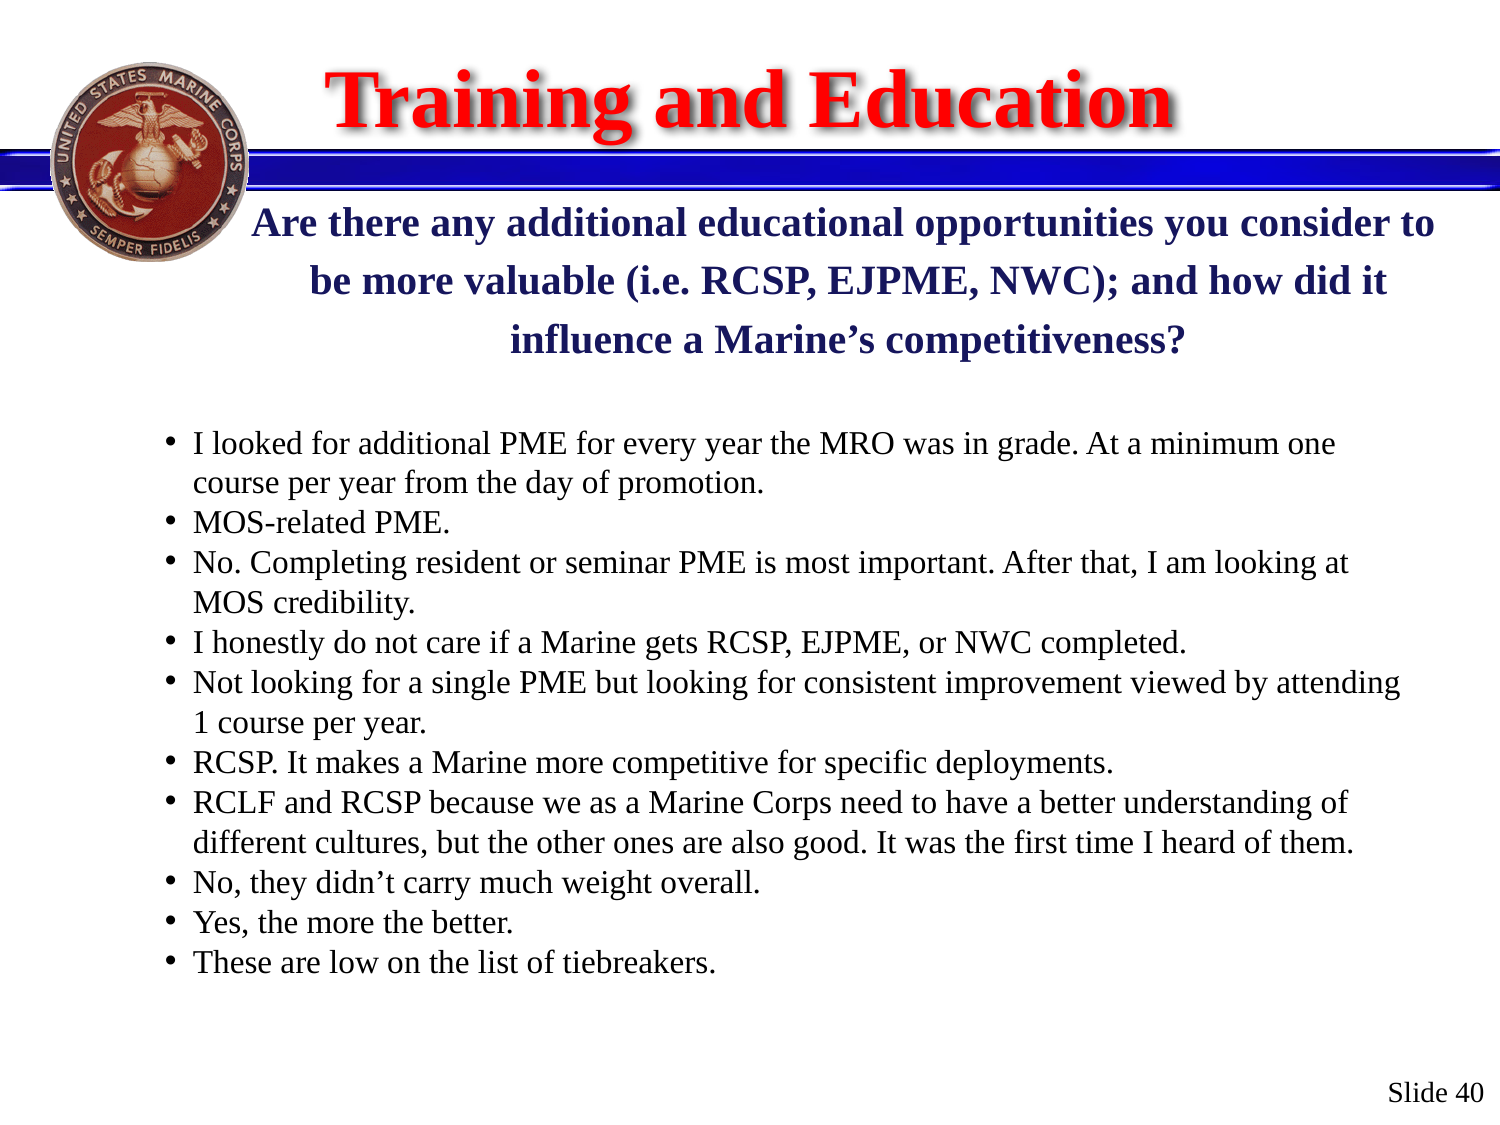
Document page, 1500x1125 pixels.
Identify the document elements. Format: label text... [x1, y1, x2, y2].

slide_number Slide 40 [1141, 1065, 1500, 1125]
text_box I looked for additional PME for every year the MRO was in grade. At a minimum one course per year from the day of promotion. MOS-related PME. No. Completing resident or seminar PME is most important. After that, I am looking at MOS credibility. I honestly do not care if a Marine gets RCSP, EJPME, or NWC completed. Not looking for a single PME but looking for consistent improvement viewed by attending 1 course per year. RCSP. It makes a Marine more competitive for specific deployments. RCLF and RCSP because we as a Marine Corps need to have a better understanding of different cultures, but the other ones are also good. It was the first time I heard of them. No, they didn’t carry much weight overall. Yes, the more the better. These are low on the list of tiebreakers. [150, 413, 1435, 1092]
title Training and Education [0, 50, 1500, 138]
text_box Are there any additional educational opportunities you consider to be more valuable (i.e. RCSP, EJPME, NWC); and how did it influence a Marine’s competitiveness? [212, 187, 1475, 288]
picture [0, 138, 1500, 262]
